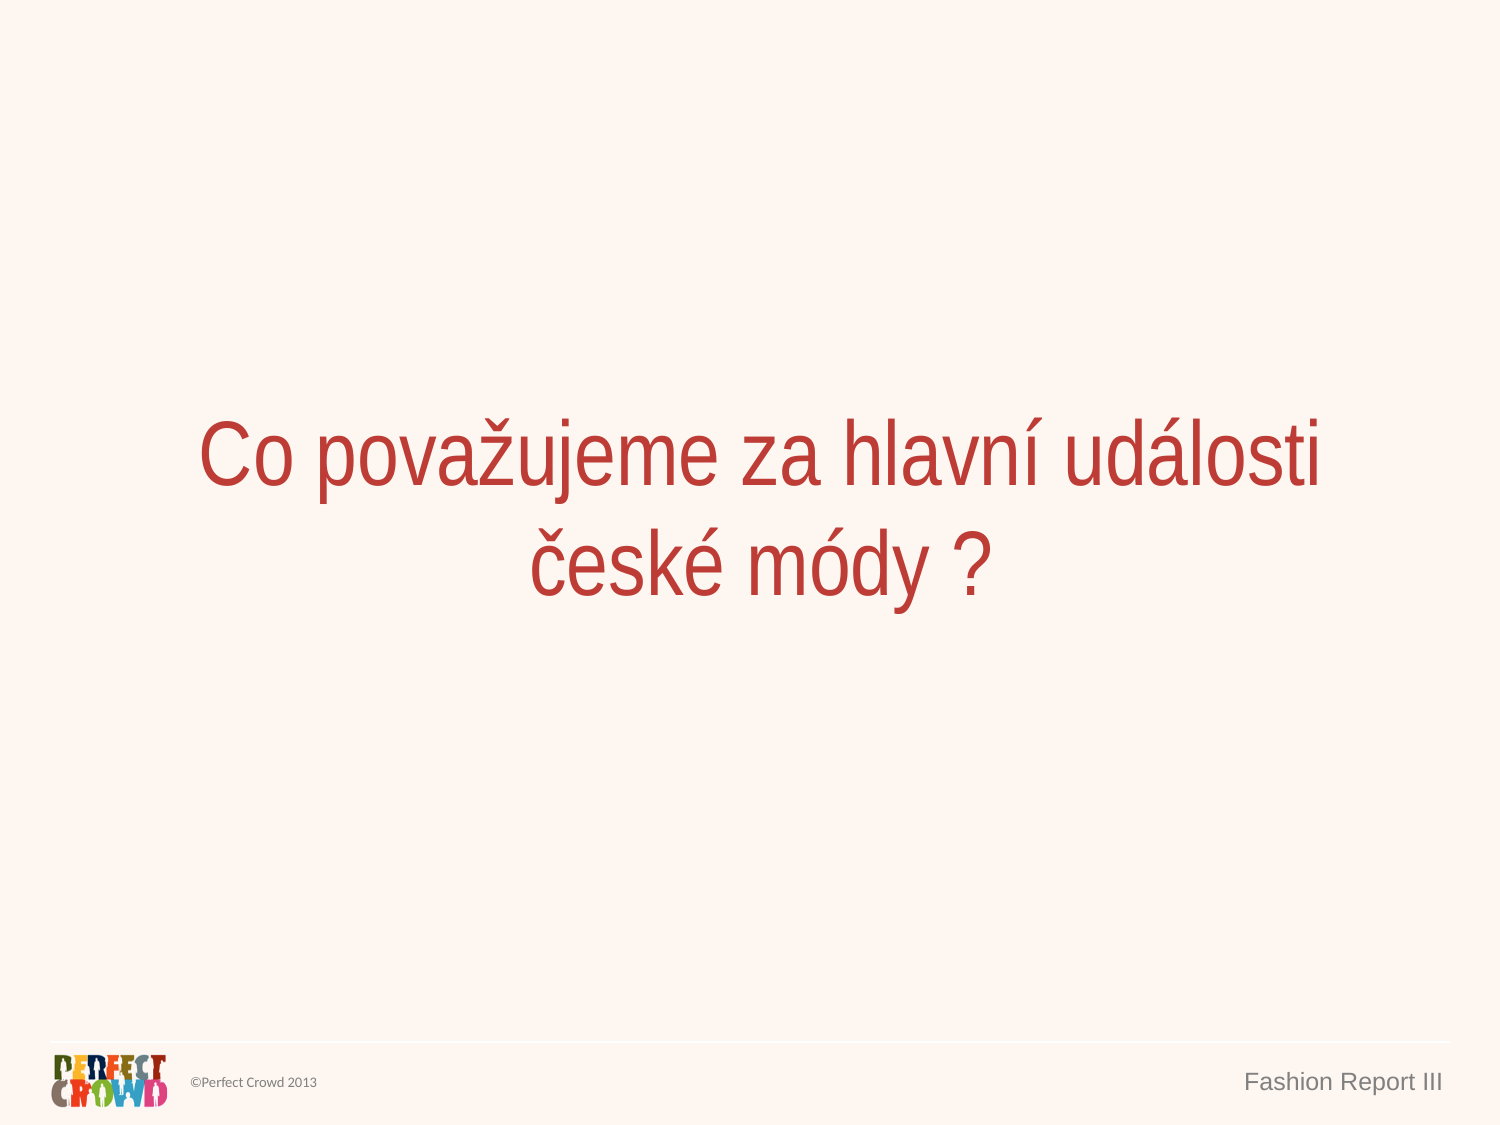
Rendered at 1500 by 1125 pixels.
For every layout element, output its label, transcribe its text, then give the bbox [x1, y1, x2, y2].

text_box Co považujeme za hlavní události české módy ? [86, 386, 1437, 446]
picture [50, 1052, 168, 1109]
